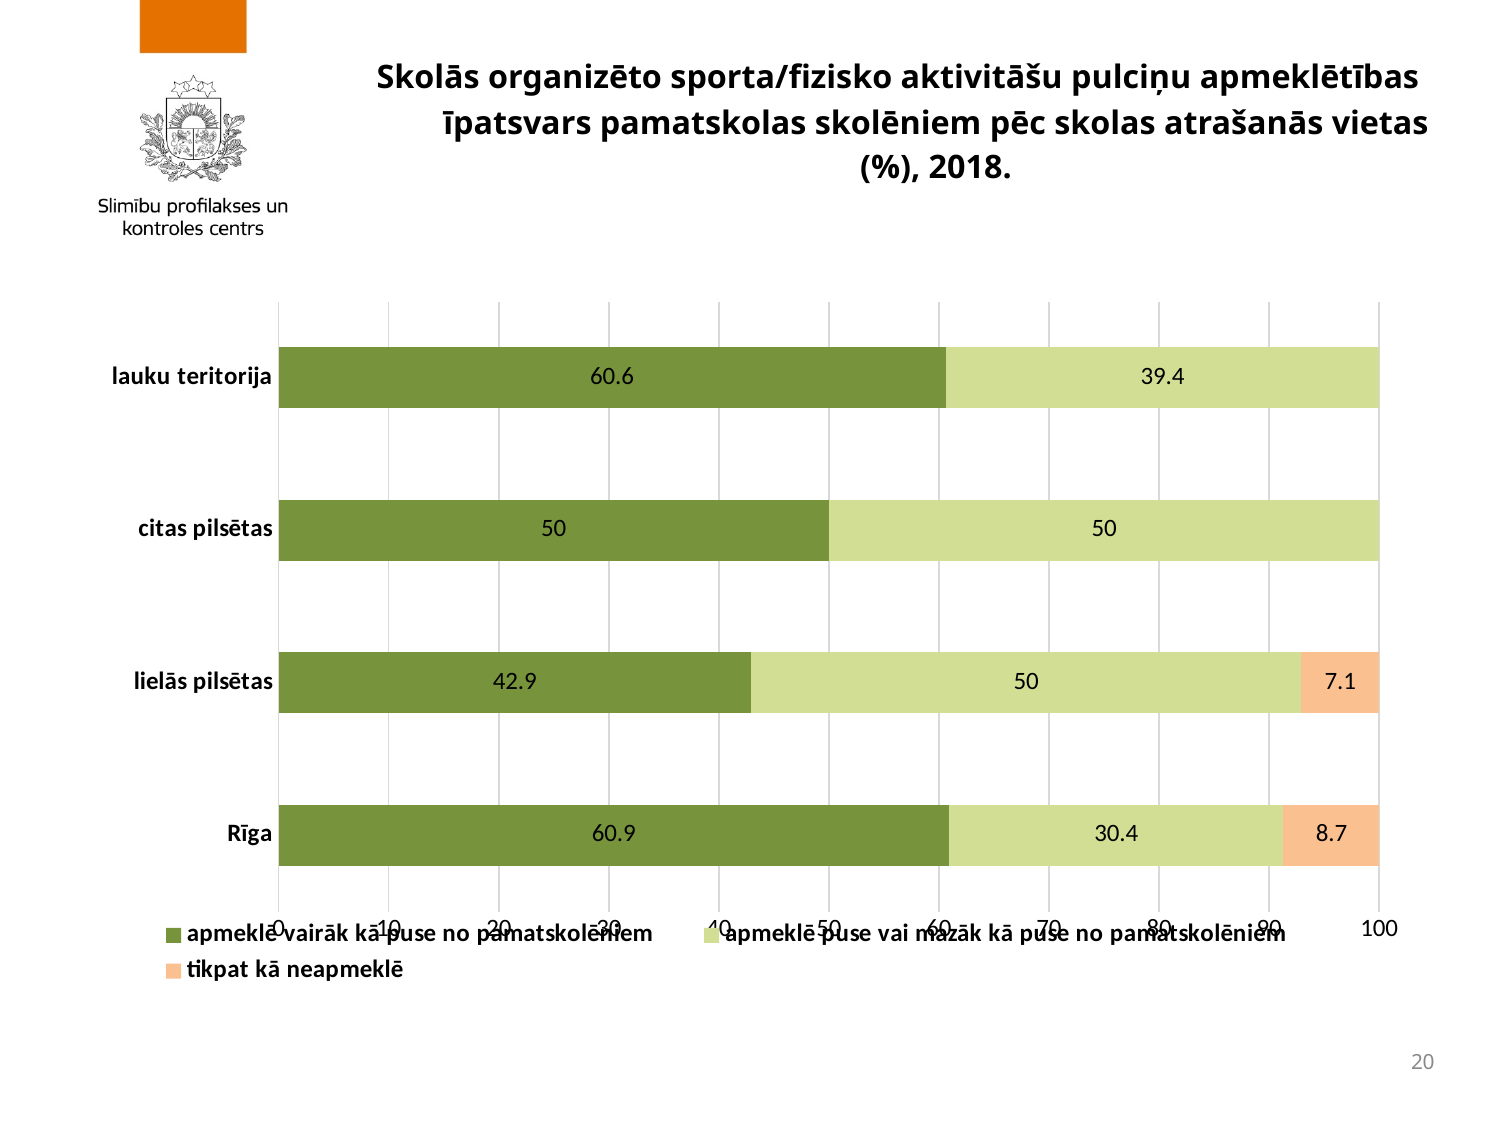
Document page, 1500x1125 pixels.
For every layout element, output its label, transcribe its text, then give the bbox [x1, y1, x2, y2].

title Skolās organizēto sporta/fizisko aktivitāšu pulciņu apmeklētības īpatsvars pamatskolas skolēniem pēc skolas atrašanās vietas (%), 2018. [323, 37, 1464, 233]
chart [78, 287, 1426, 1006]
slide_number 20 [1353, 1037, 1450, 1088]
picture [48, 0, 338, 321]
